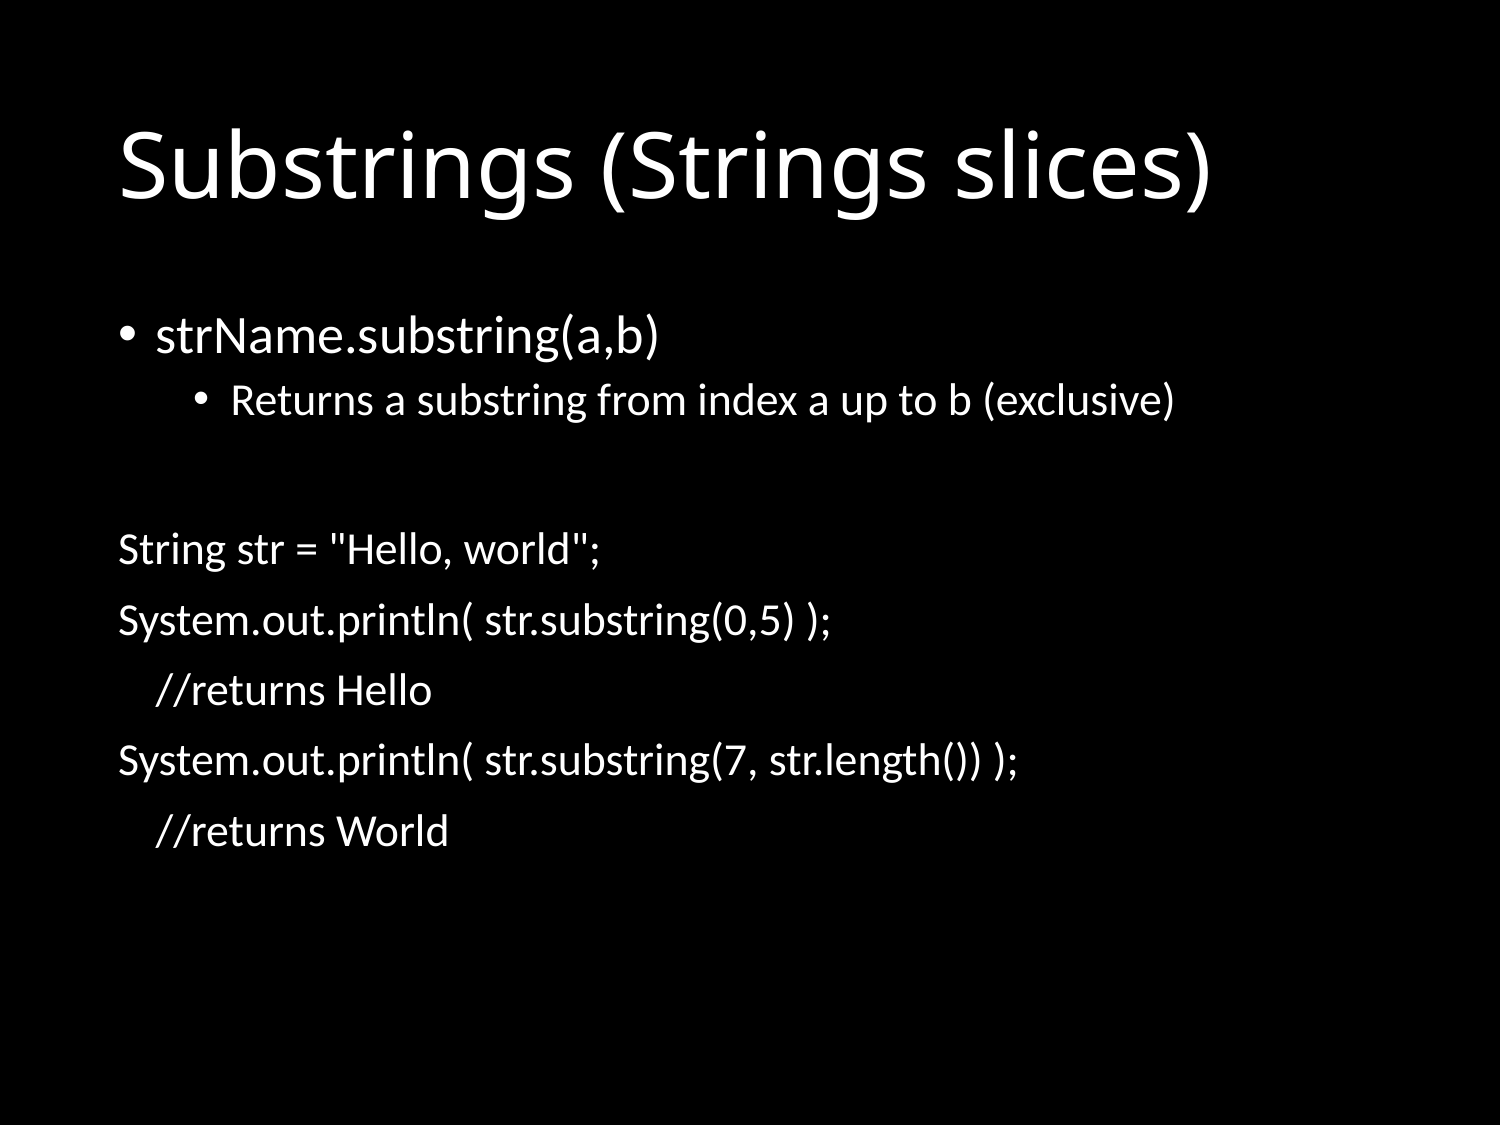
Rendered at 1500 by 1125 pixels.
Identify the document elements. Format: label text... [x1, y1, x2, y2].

title Substrings (Strings slices) [103, 59, 1397, 278]
list strName.substring(a,b) Returns a substring from index a up to b (exclusive) String str = "Hello, world"; System.out.println( str.substring(0,5) ); //returns Hello System.out.println( str.substring(7, str.length()) ); //returns World [103, 299, 1397, 1014]
